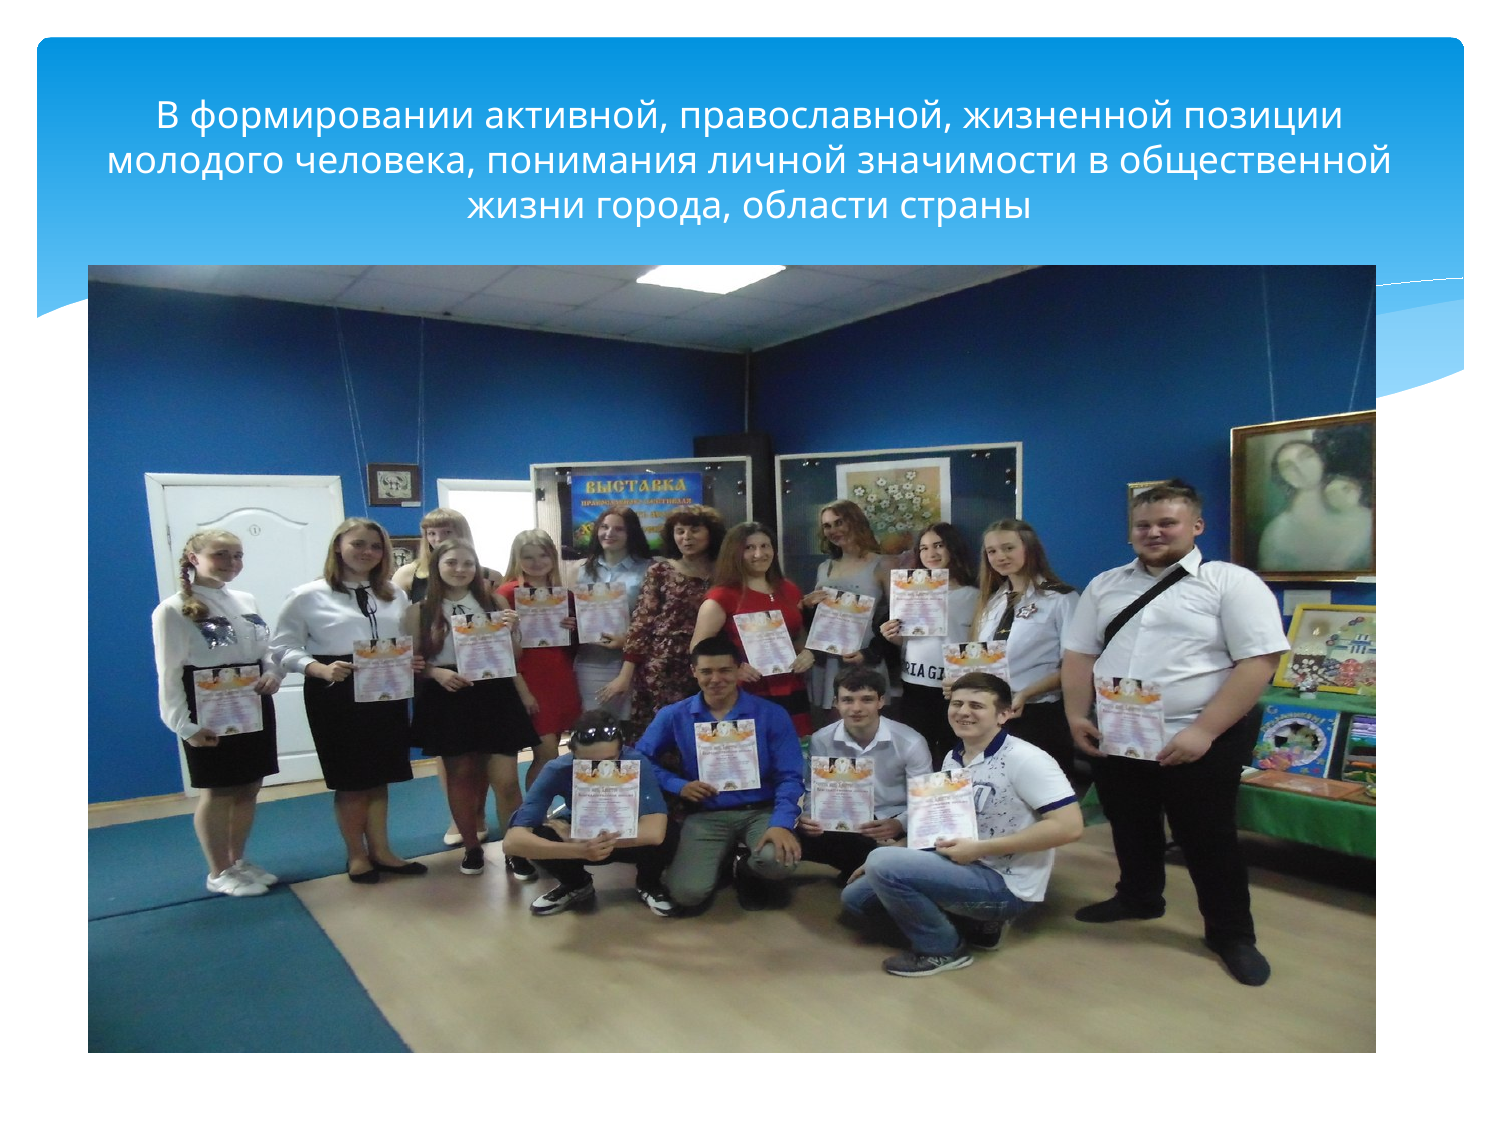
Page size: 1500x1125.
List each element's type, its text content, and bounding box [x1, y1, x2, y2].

picture [88, 264, 1377, 1053]
title В формировании активной, православной, жизненной позиции молодого человека, понимания личной значимости в общественной жизни города, области страны [75, 55, 1425, 261]
